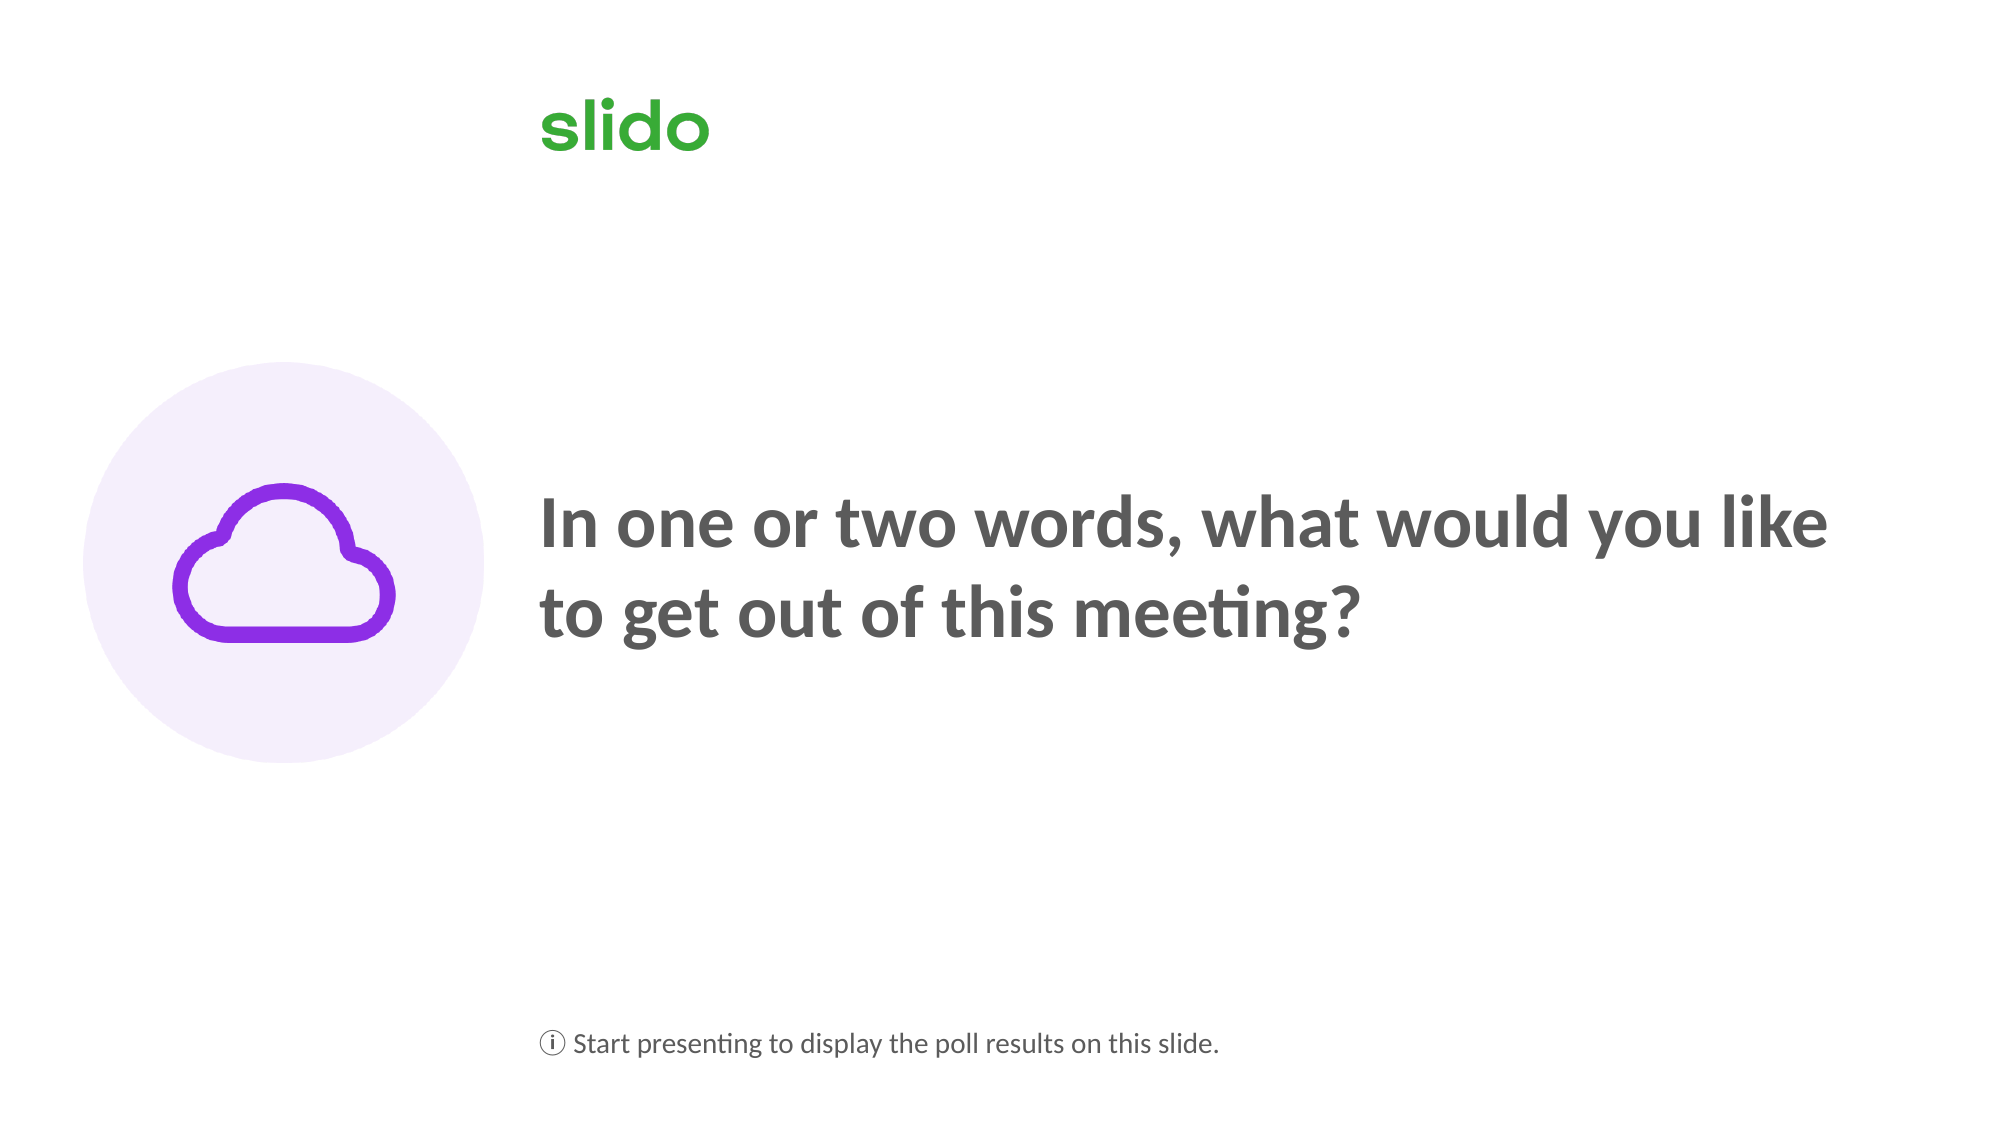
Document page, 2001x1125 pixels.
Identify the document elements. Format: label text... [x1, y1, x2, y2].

picture [83, 362, 484, 763]
text_box In one or two words, what would you like to get out of this meeting? [524, 421, 1918, 704]
text_box ⓘ Start presenting to display the poll results on this slide. [524, 999, 1959, 1085]
picture [525, 83, 726, 167]
